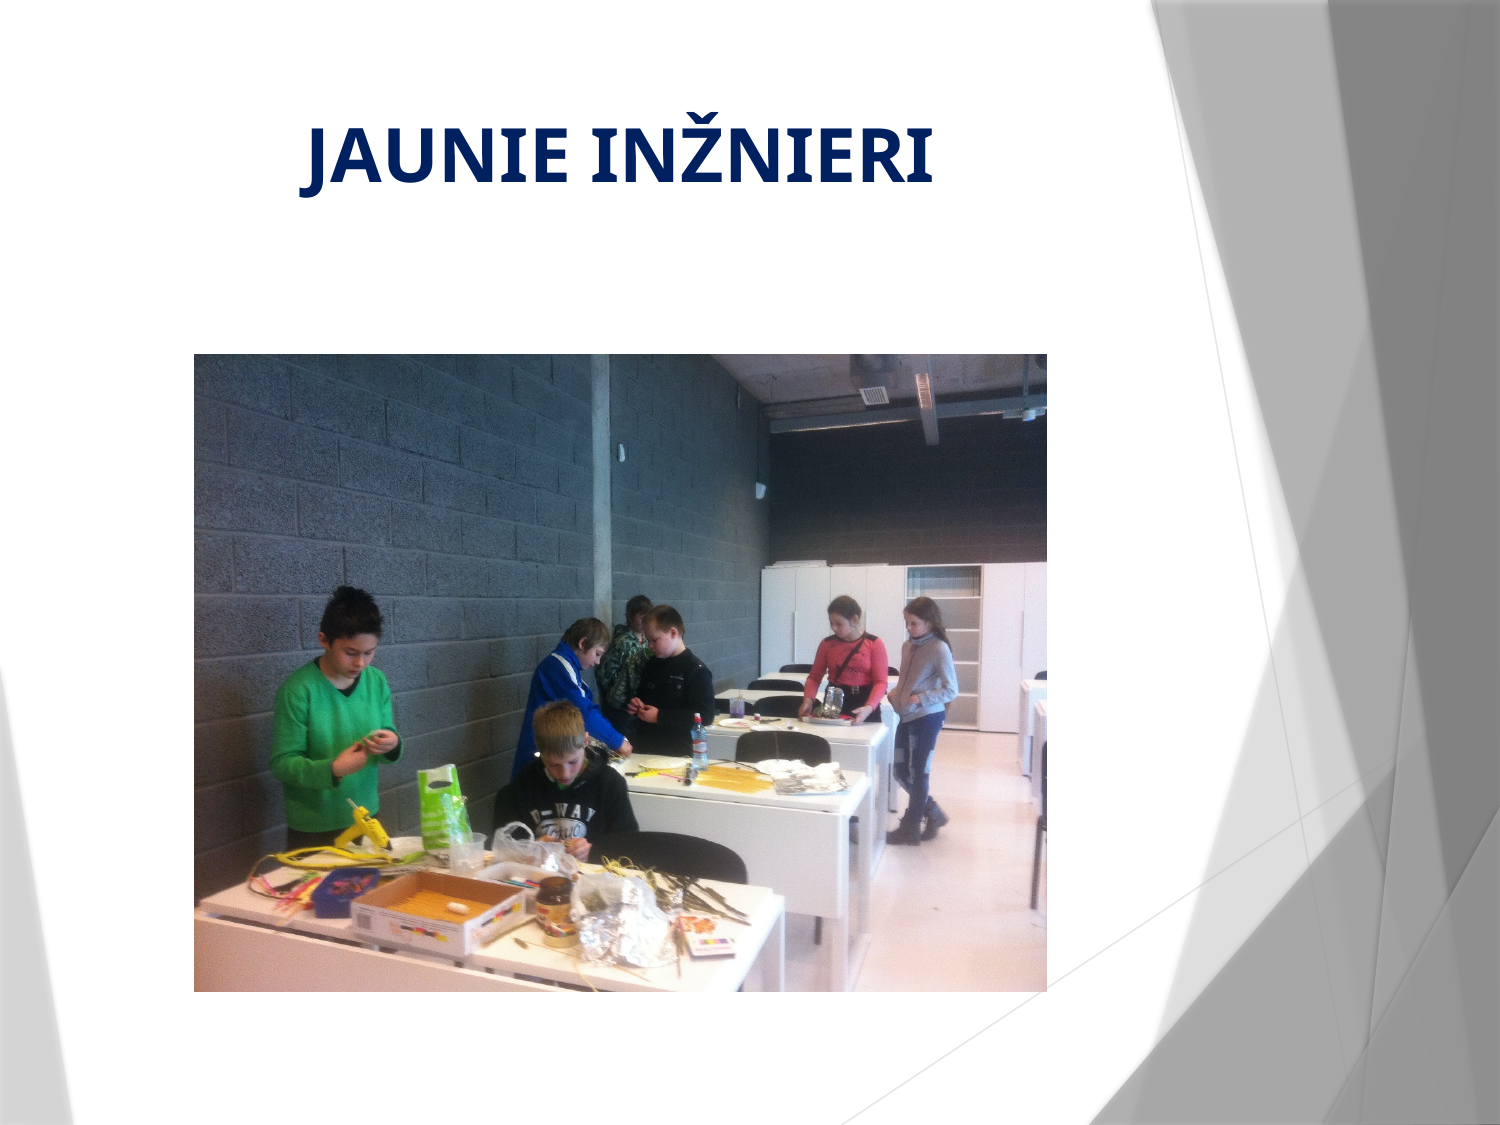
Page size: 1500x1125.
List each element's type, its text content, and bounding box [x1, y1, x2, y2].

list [193, 353, 1048, 992]
title JAUNIE INŽNIERI [99, 99, 1142, 317]
